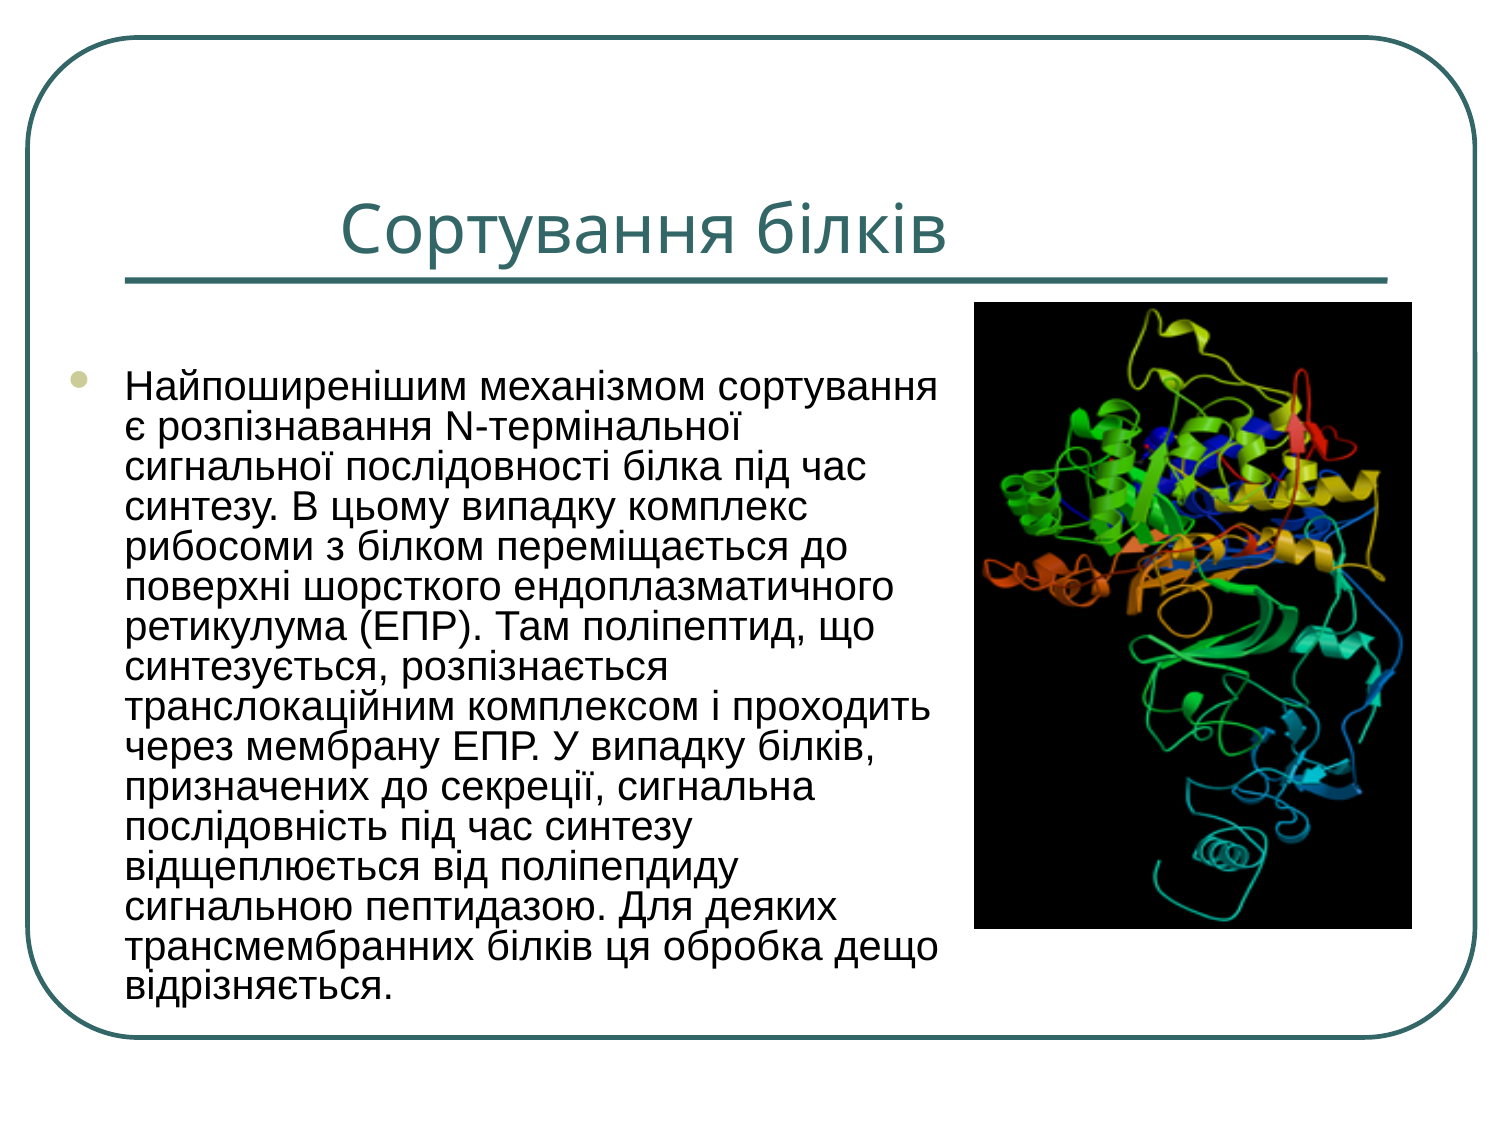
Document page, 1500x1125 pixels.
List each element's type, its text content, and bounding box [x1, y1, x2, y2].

list Найпоширенішим механізмом сортування є розпізнавання N-термінальної сигнальної послідовності білка під час синтезу. В цьому випадку комплекс рибосоми з білком переміщається до поверхні шорсткого ендоплазматичного ретикулума (ЕПР). Там поліпептид, що синтезується, розпізнається транслокаційним комплексом і проходить через мембрану ЕПР. У випадку білків, призначених до секреції, сигнальна послідовність під час синтезу відщеплюється від поліпепдиду сигнальною пептидазою. Для деяких трансмембранних білків ця обробка дещо відрізняється. [53, 302, 963, 966]
picture [974, 302, 1412, 929]
title Сортування білків [324, 87, 1388, 275]
